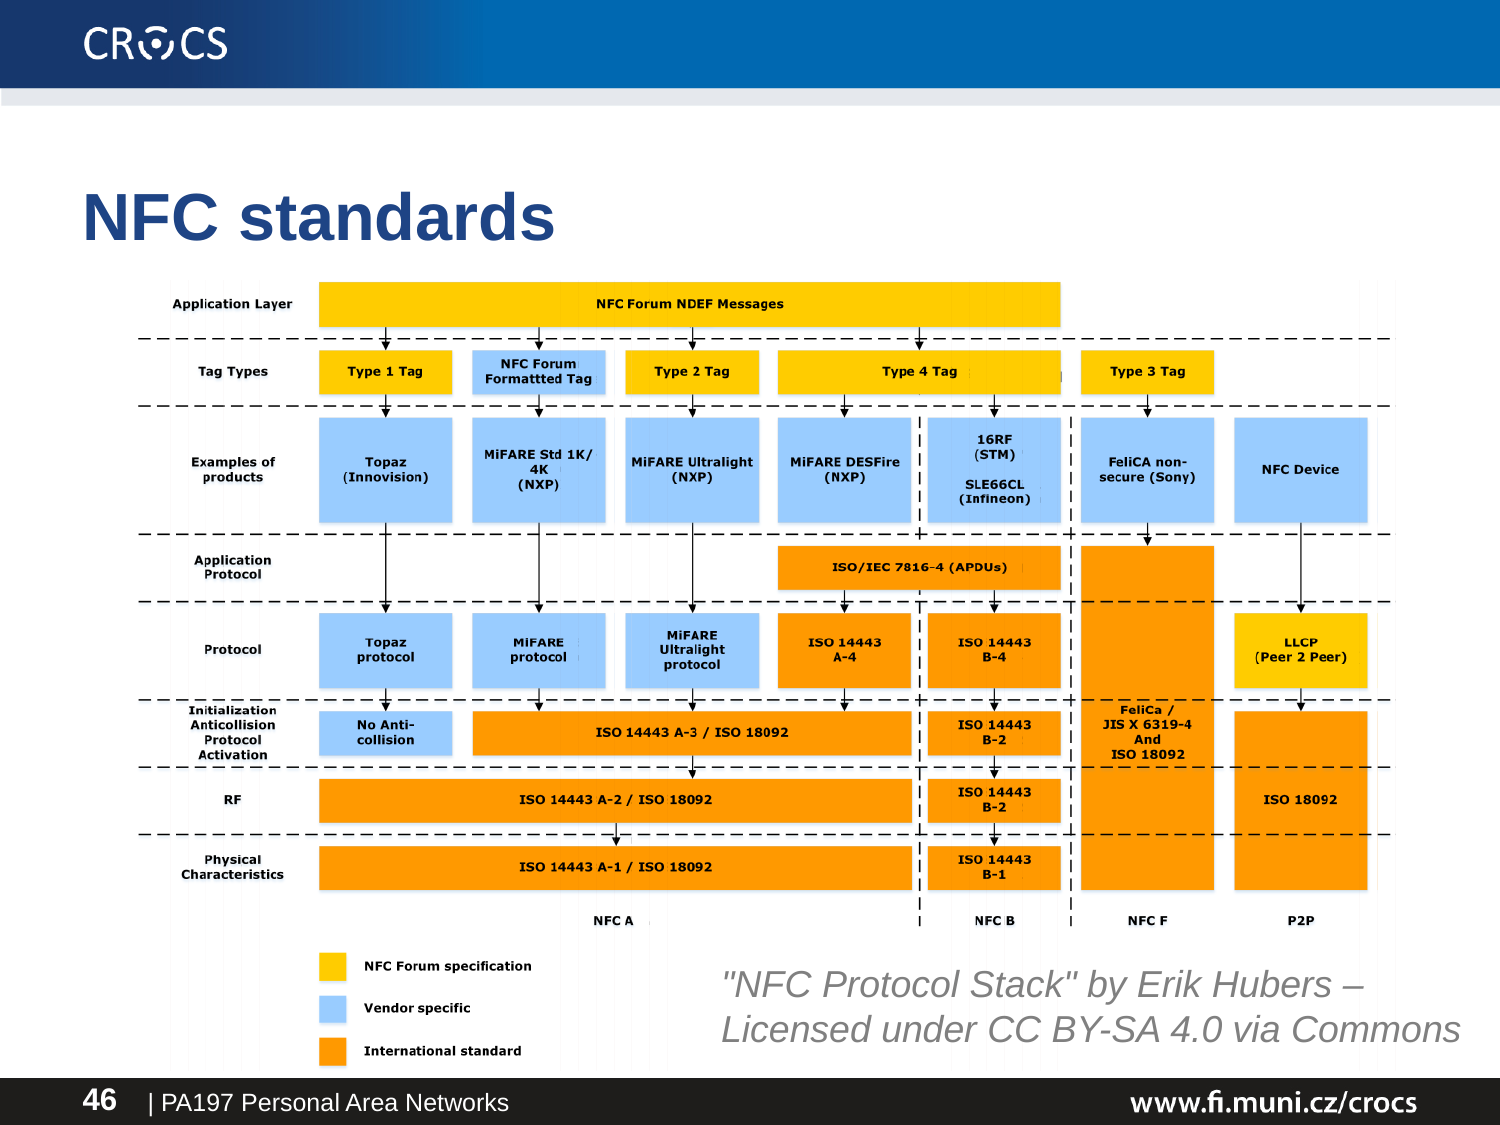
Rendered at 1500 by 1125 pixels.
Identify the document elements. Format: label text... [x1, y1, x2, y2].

footer | PA197 Personal Area Networks [147, 1079, 623, 1125]
slide_number 46 [82, 1078, 147, 1125]
text_box "NFC Protocol Stack" by Erik Hubers – Licensed under CC BY-SA 4.0 via Commons [1401, 952, 1477, 1058]
picture [0, 0, 1500, 1125]
title NFC standards [82, 148, 1433, 280]
